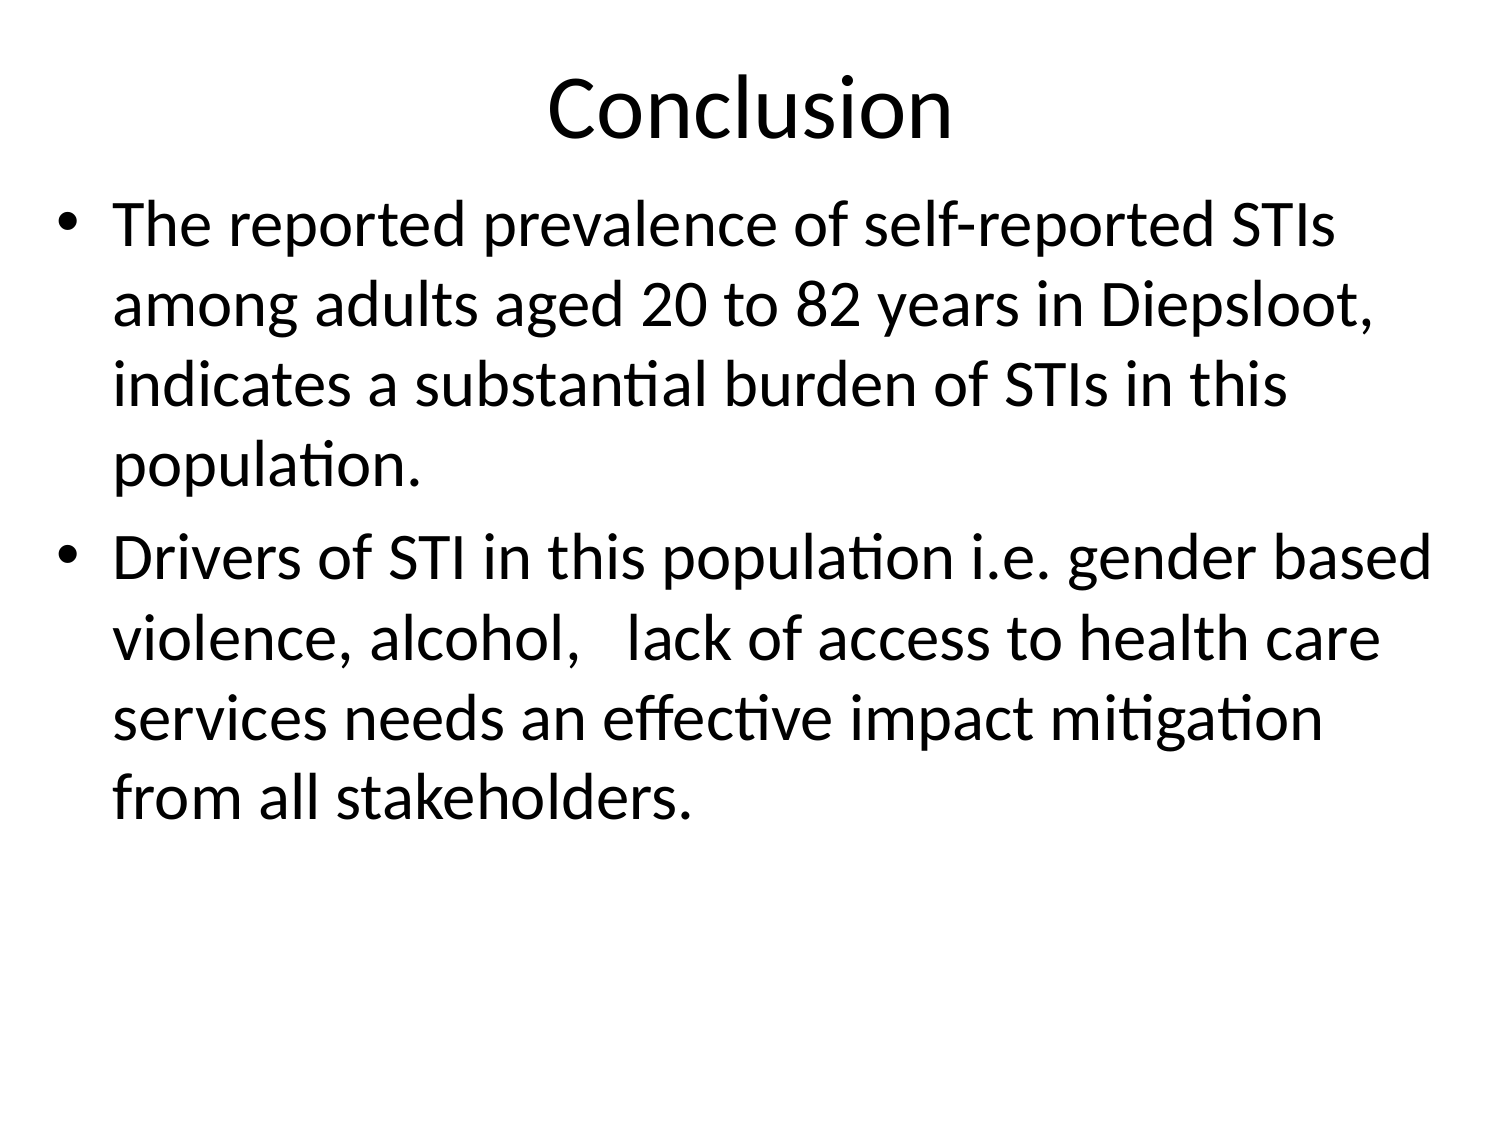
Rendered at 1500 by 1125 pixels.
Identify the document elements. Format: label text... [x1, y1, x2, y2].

title Conclusion [76, 19, 1427, 172]
list The reported prevalence of self-reported STIs among adults aged 20 to 82 years in Diepsloot, indicates a substantial burden of STIs in this population. Drivers of STI in this population i.e. gender based violence, alcohol, lack of access to health care services needs an effective impact mitigation from all stakeholders. [41, 172, 1471, 951]
